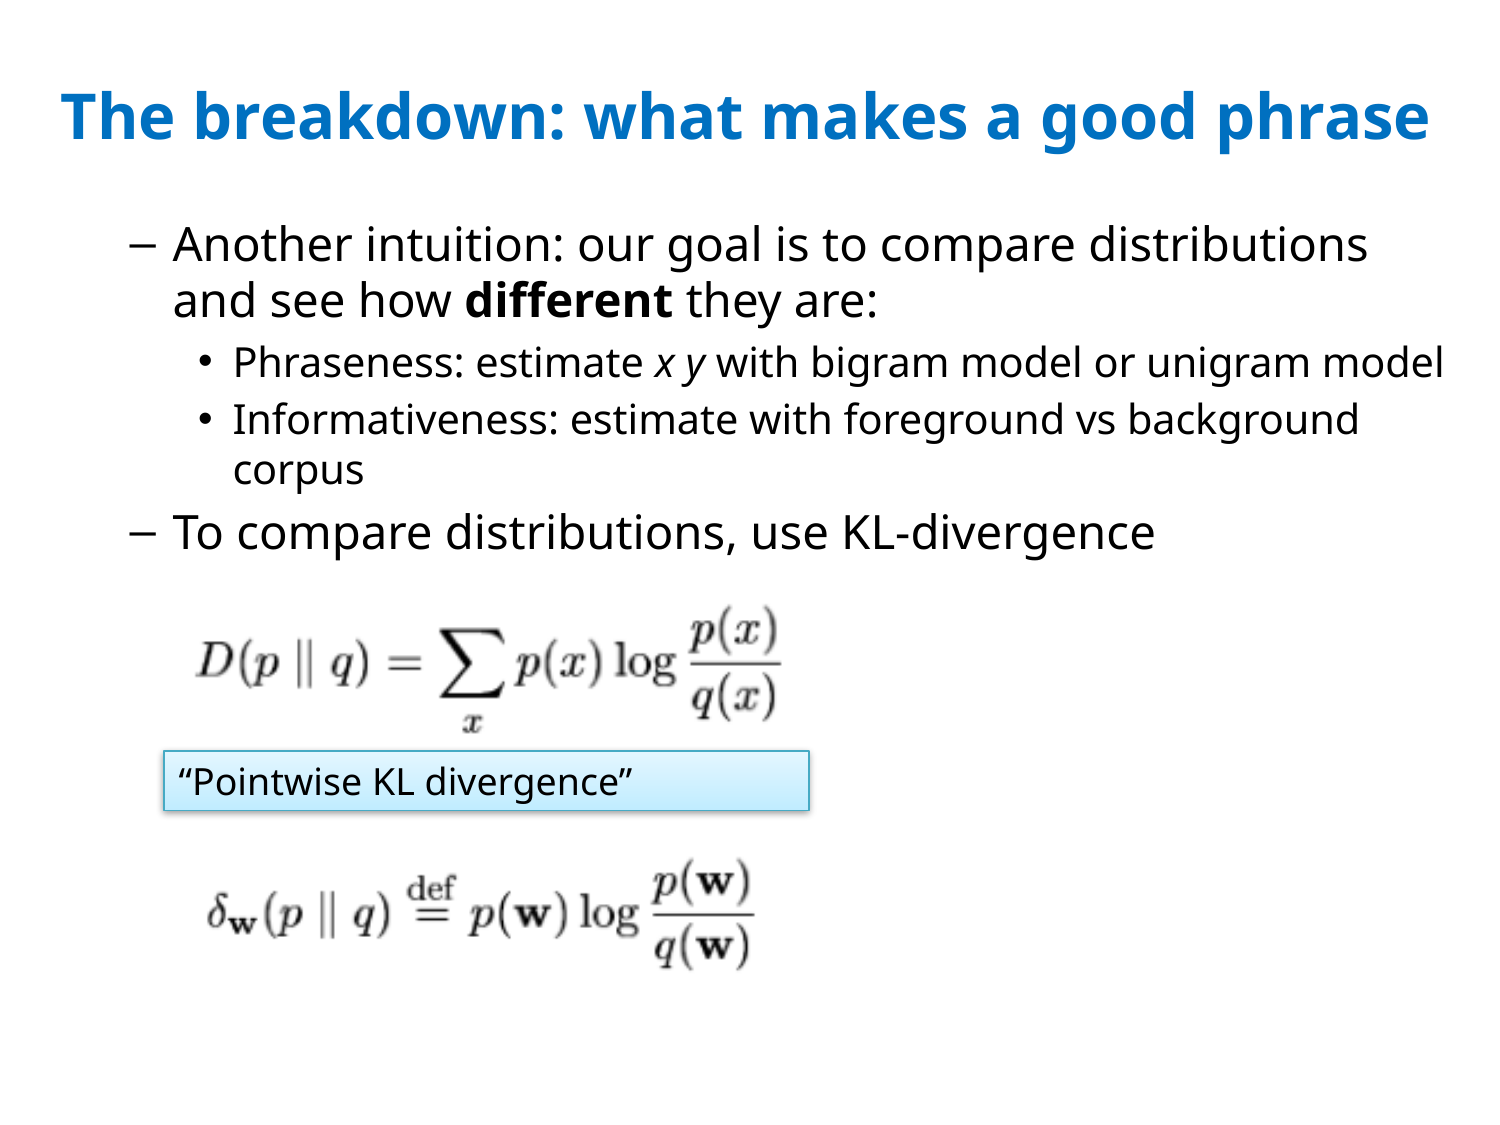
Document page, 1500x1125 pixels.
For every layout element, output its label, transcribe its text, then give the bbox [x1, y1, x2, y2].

picture [163, 833, 850, 1008]
picture [109, 584, 891, 750]
list Another intuition: our goal is to compare distributions and see how different they are: Phraseness: estimate x y with bigram model or unigram model Informativeness: estimate with foreground vs background corpus To compare distributions, use KL-divergence [45, 206, 1465, 603]
text_box “Pointwise KL divergence” [163, 758, 810, 811]
title The breakdown: what makes a good phrase [45, 47, 1465, 180]
